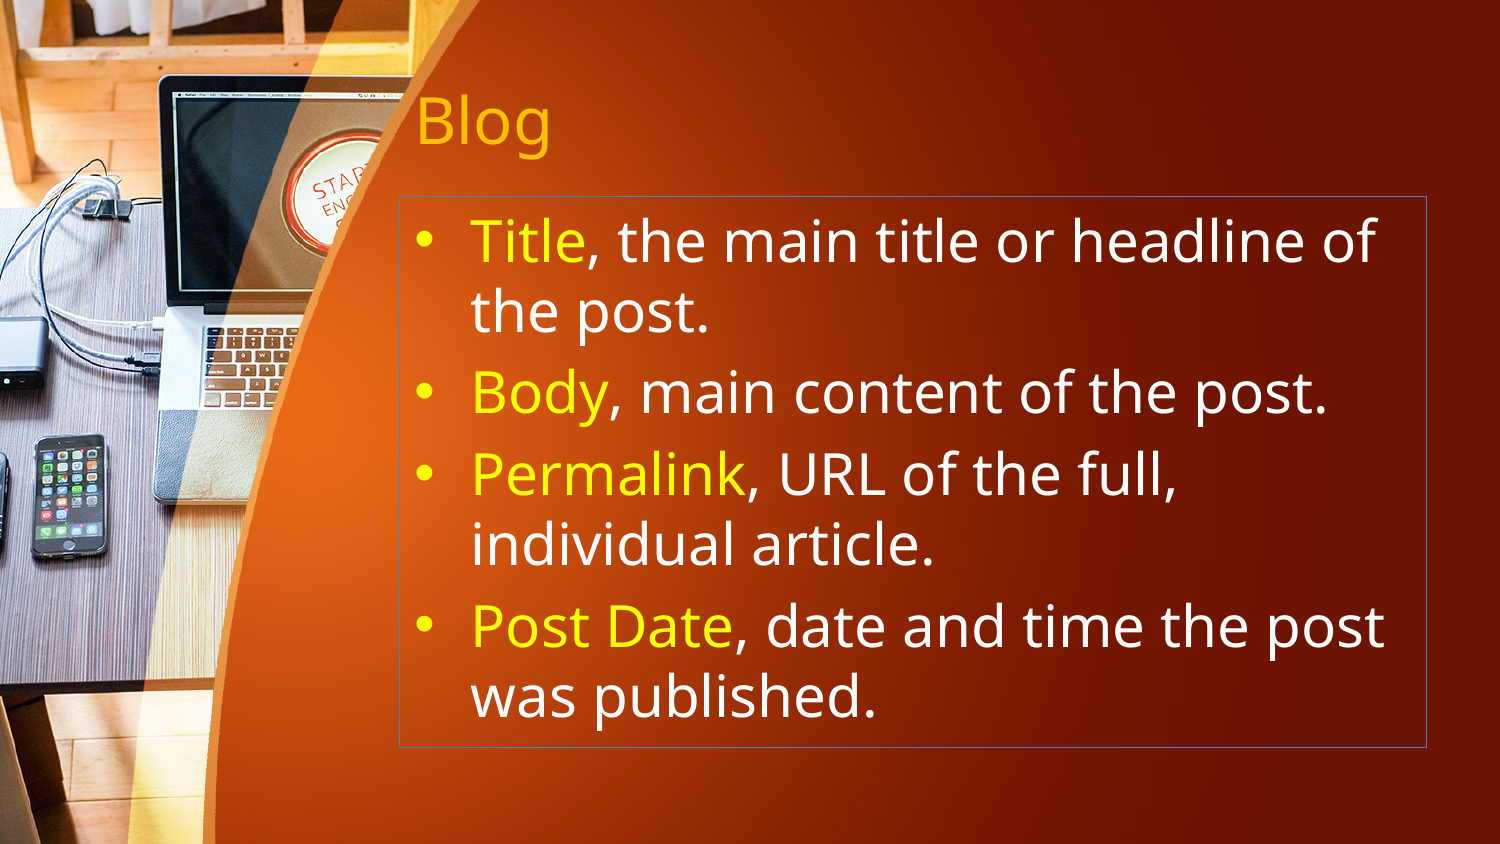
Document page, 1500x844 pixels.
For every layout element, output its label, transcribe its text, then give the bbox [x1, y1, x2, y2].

title Blog [399, 71, 1427, 166]
picture [0, 0, 1500, 844]
list Title, the main title or headline of the post. Body, main content of the post. Permalink, URL of the full, individual article. Post Date, date and time the post was published. [399, 196, 1427, 748]
